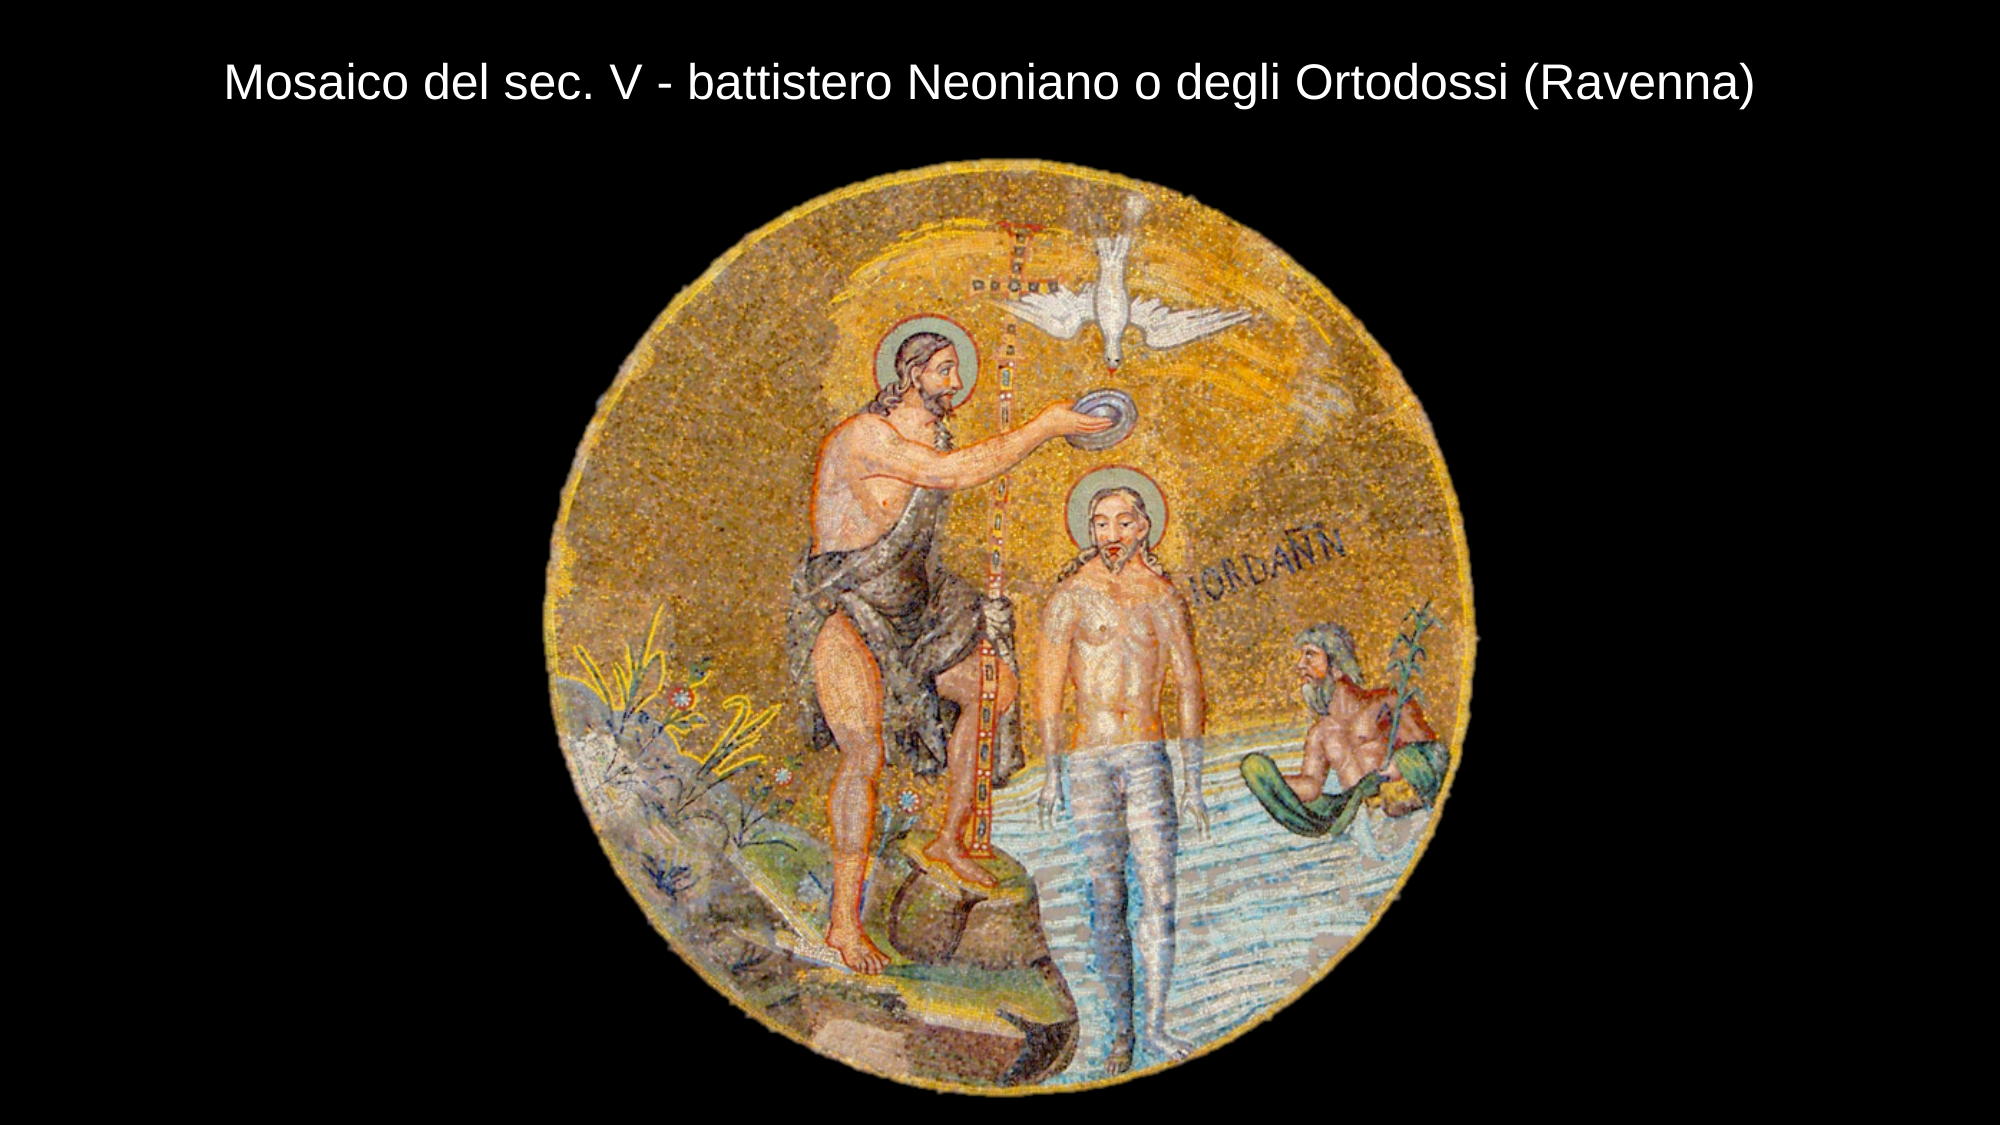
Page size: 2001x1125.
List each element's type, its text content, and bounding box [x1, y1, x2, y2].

text_box Mosaico del sec. V - battistero Neoniano o degli Ortodossi (Ravenna) [208, 42, 1792, 118]
picture [508, 126, 1492, 1125]
